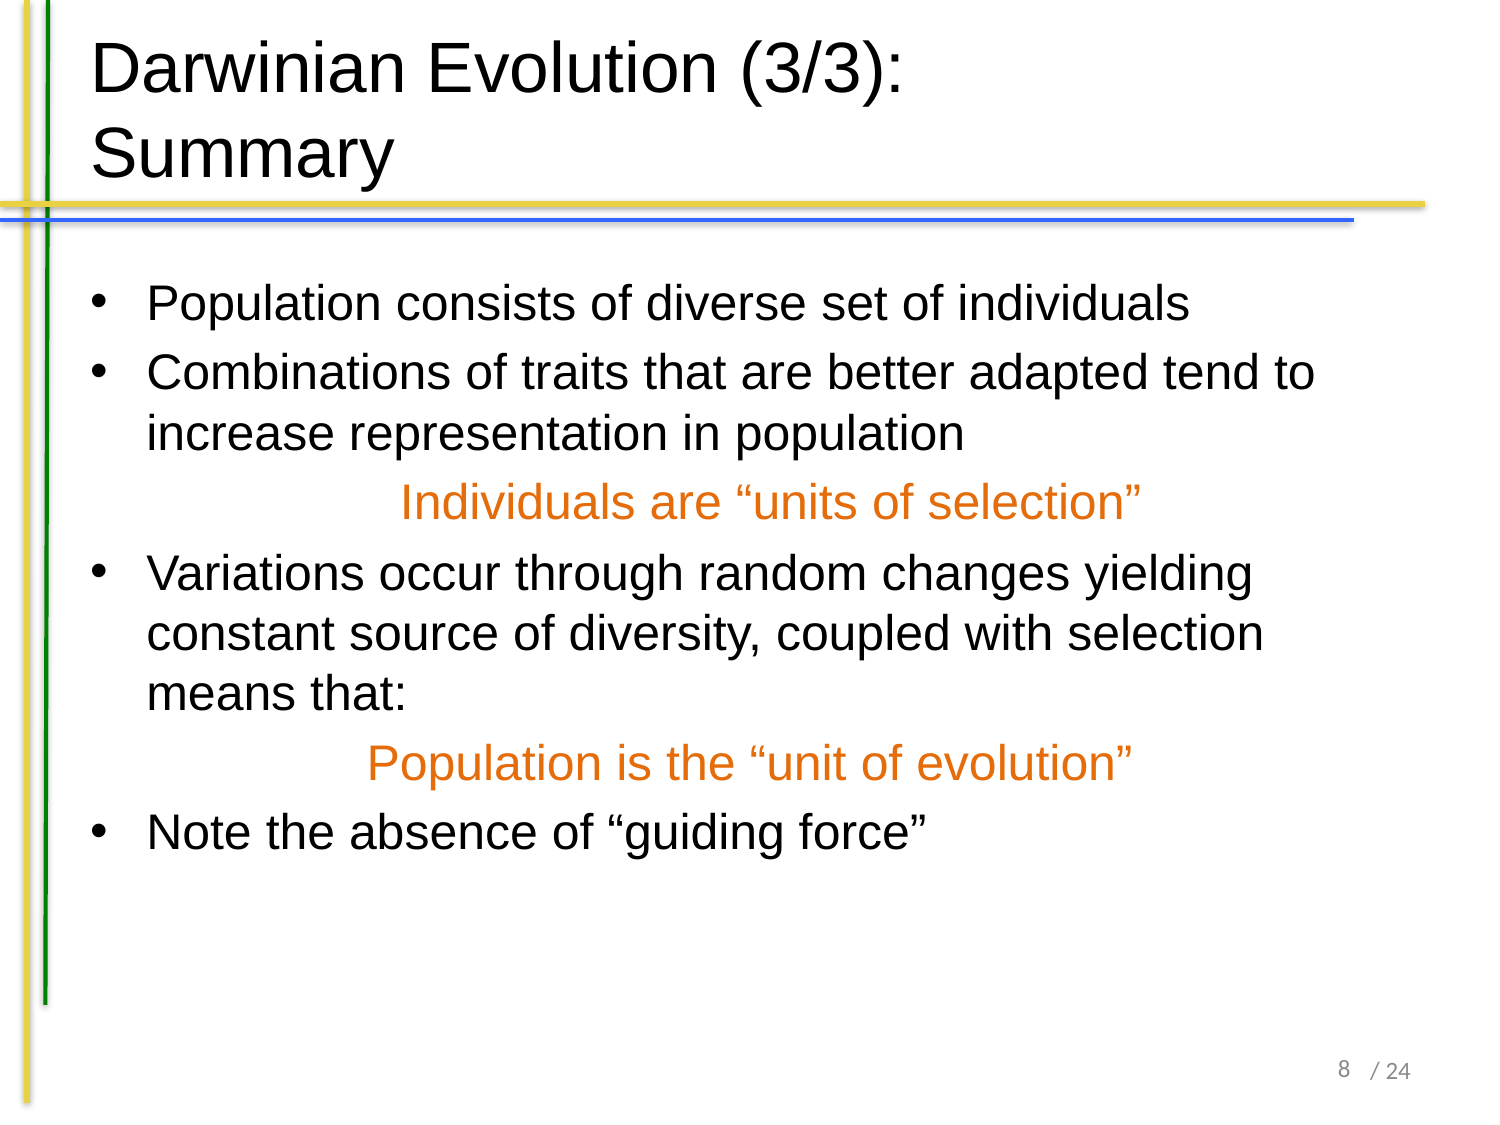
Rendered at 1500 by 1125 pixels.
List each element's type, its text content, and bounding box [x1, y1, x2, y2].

slide_number 8 [1267, 1026, 1372, 1109]
list Population consists of diverse set of individuals Combinations of traits that are better adapted tend to increase representation in population Individuals are “units of selection” Variations occur through random changes yielding constant source of diversity, coupled with selection means that: Population is the “unit of evolution” Note the absence of “guiding force” [75, 262, 1425, 1005]
title Darwinian Evolution (3/3): Summary [75, 12, 1425, 201]
